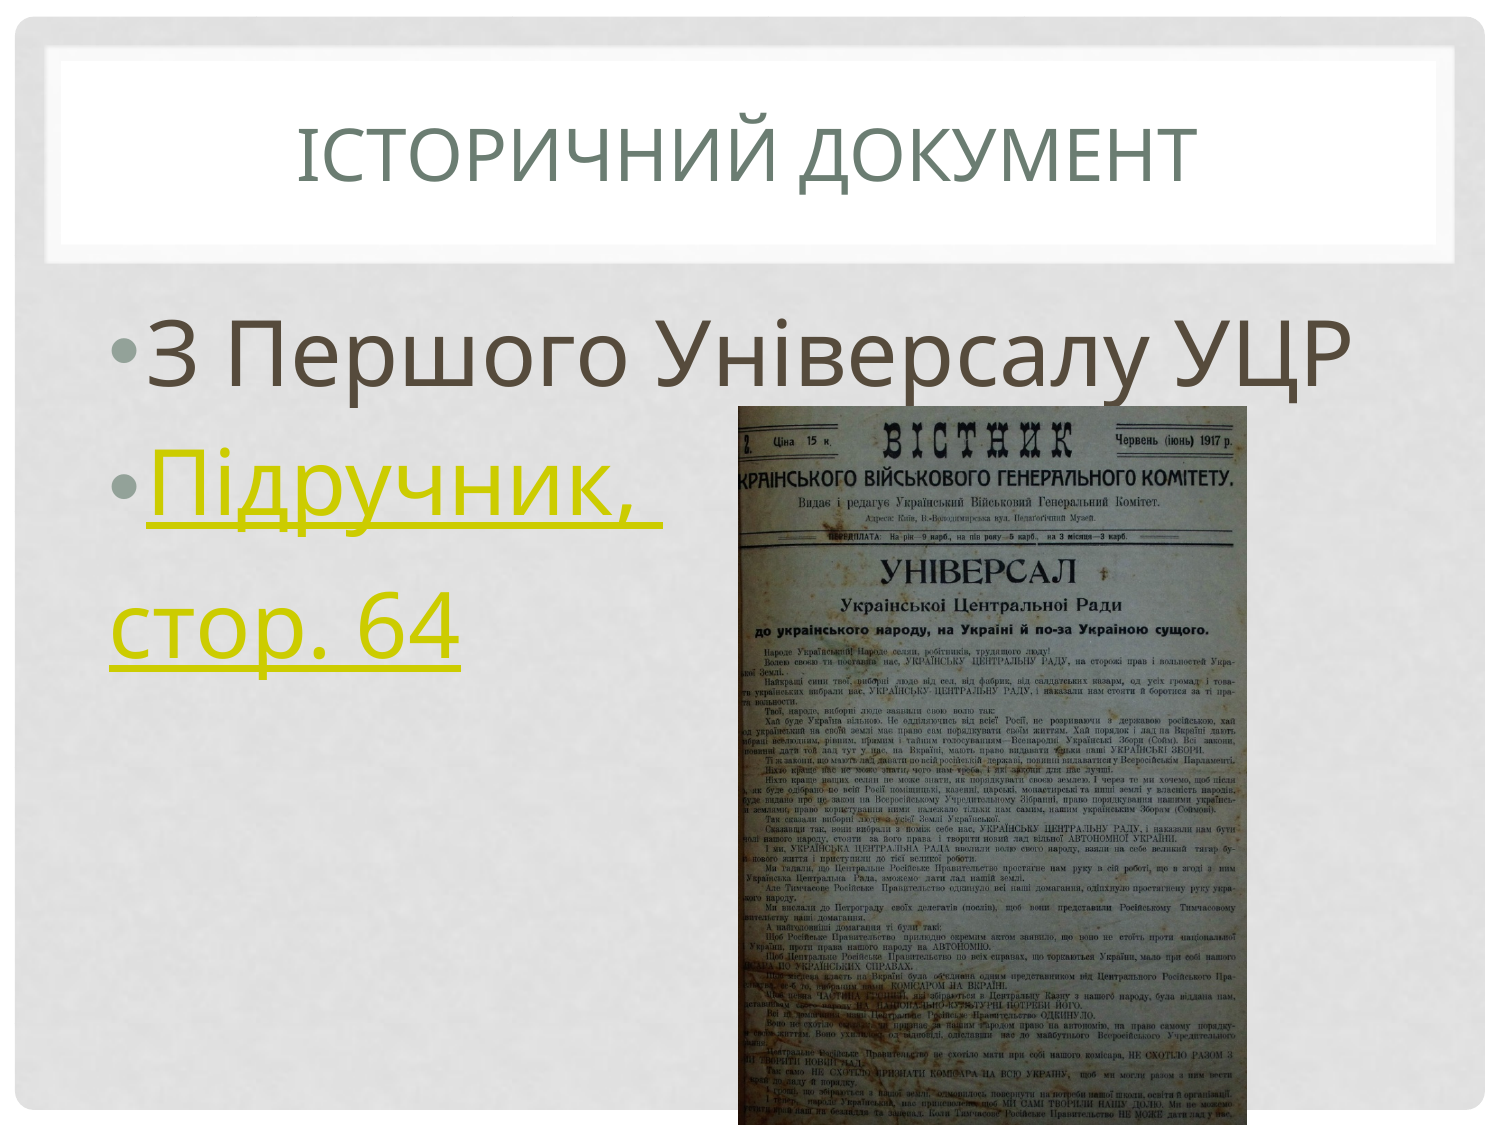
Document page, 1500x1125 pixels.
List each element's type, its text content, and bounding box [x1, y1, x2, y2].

list З Першого Універсалу УЦР Підручник, стор. 64 [75, 287, 1425, 1005]
title Історичний документ [69, 66, 1425, 238]
picture [737, 406, 1247, 1125]
